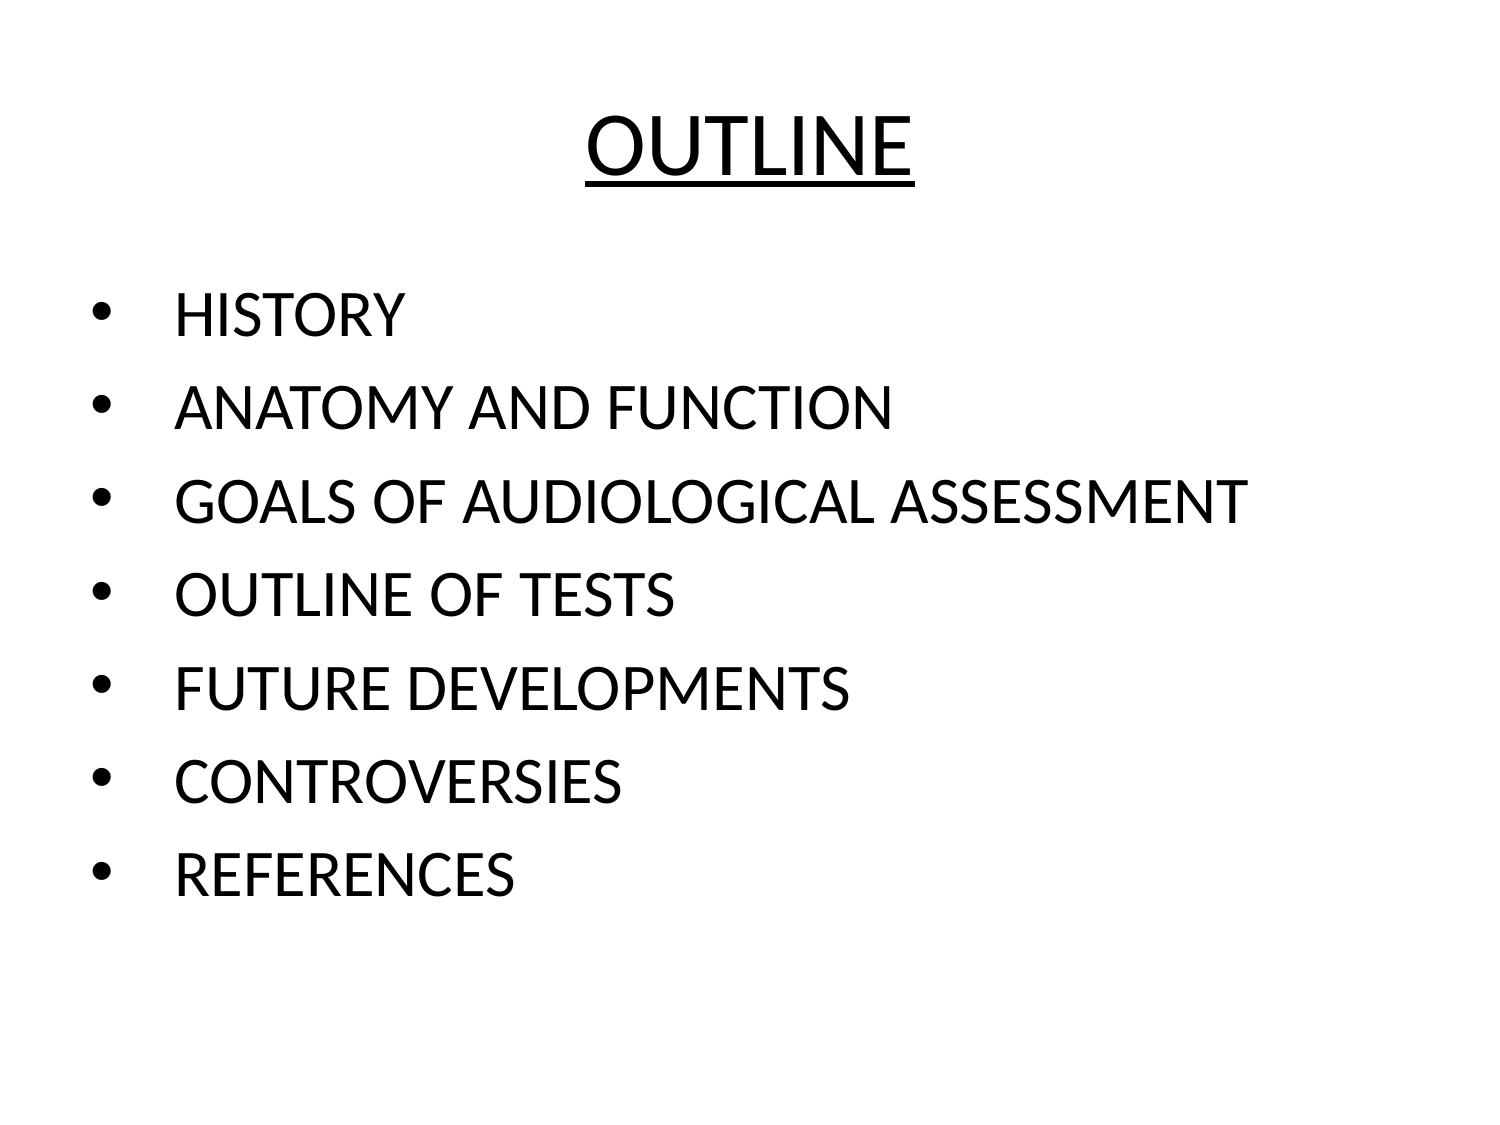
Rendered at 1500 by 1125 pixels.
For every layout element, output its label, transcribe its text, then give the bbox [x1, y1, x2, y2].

list HISTORY ANATOMY AND FUNCTION GOALS OF AUDIOLOGICAL ASSESSMENT OUTLINE OF TESTS FUTURE DEVELOPMENTS CONTROVERSIES REFERENCES [75, 262, 1425, 1005]
title OUTLINE [75, 45, 1425, 233]
